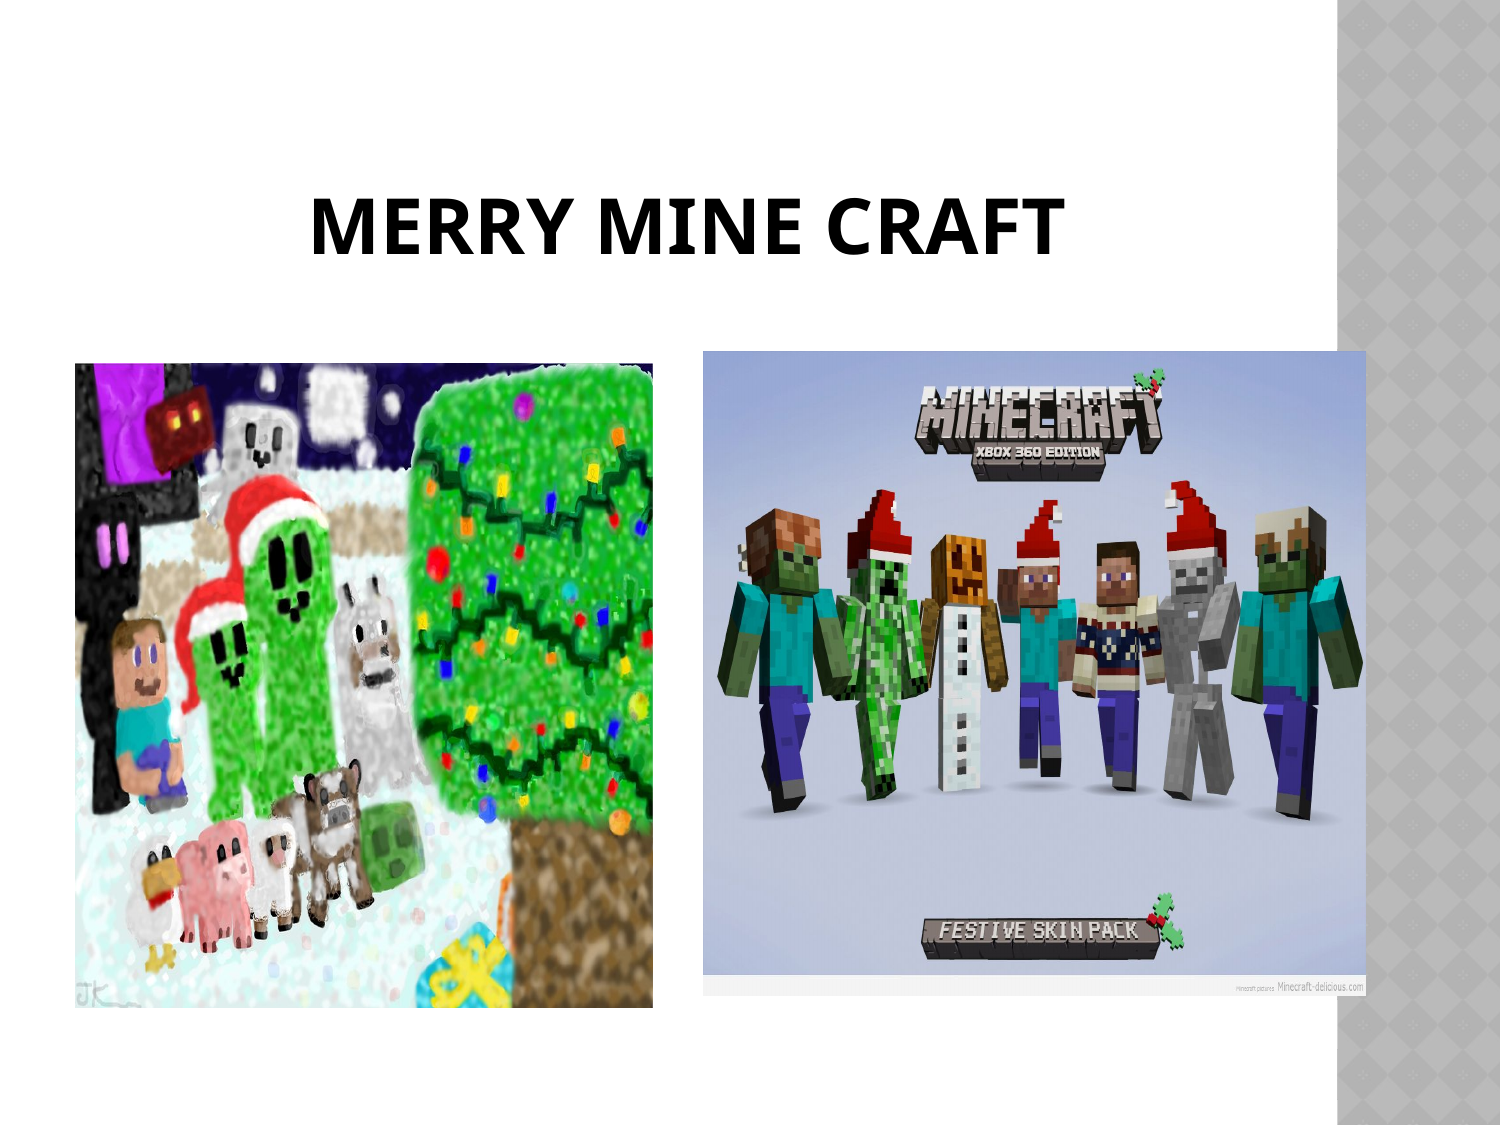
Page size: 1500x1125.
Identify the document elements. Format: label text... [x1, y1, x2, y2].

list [702, 351, 1366, 997]
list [74, 362, 654, 1009]
title Merry mine craft [93, 175, 1282, 364]
